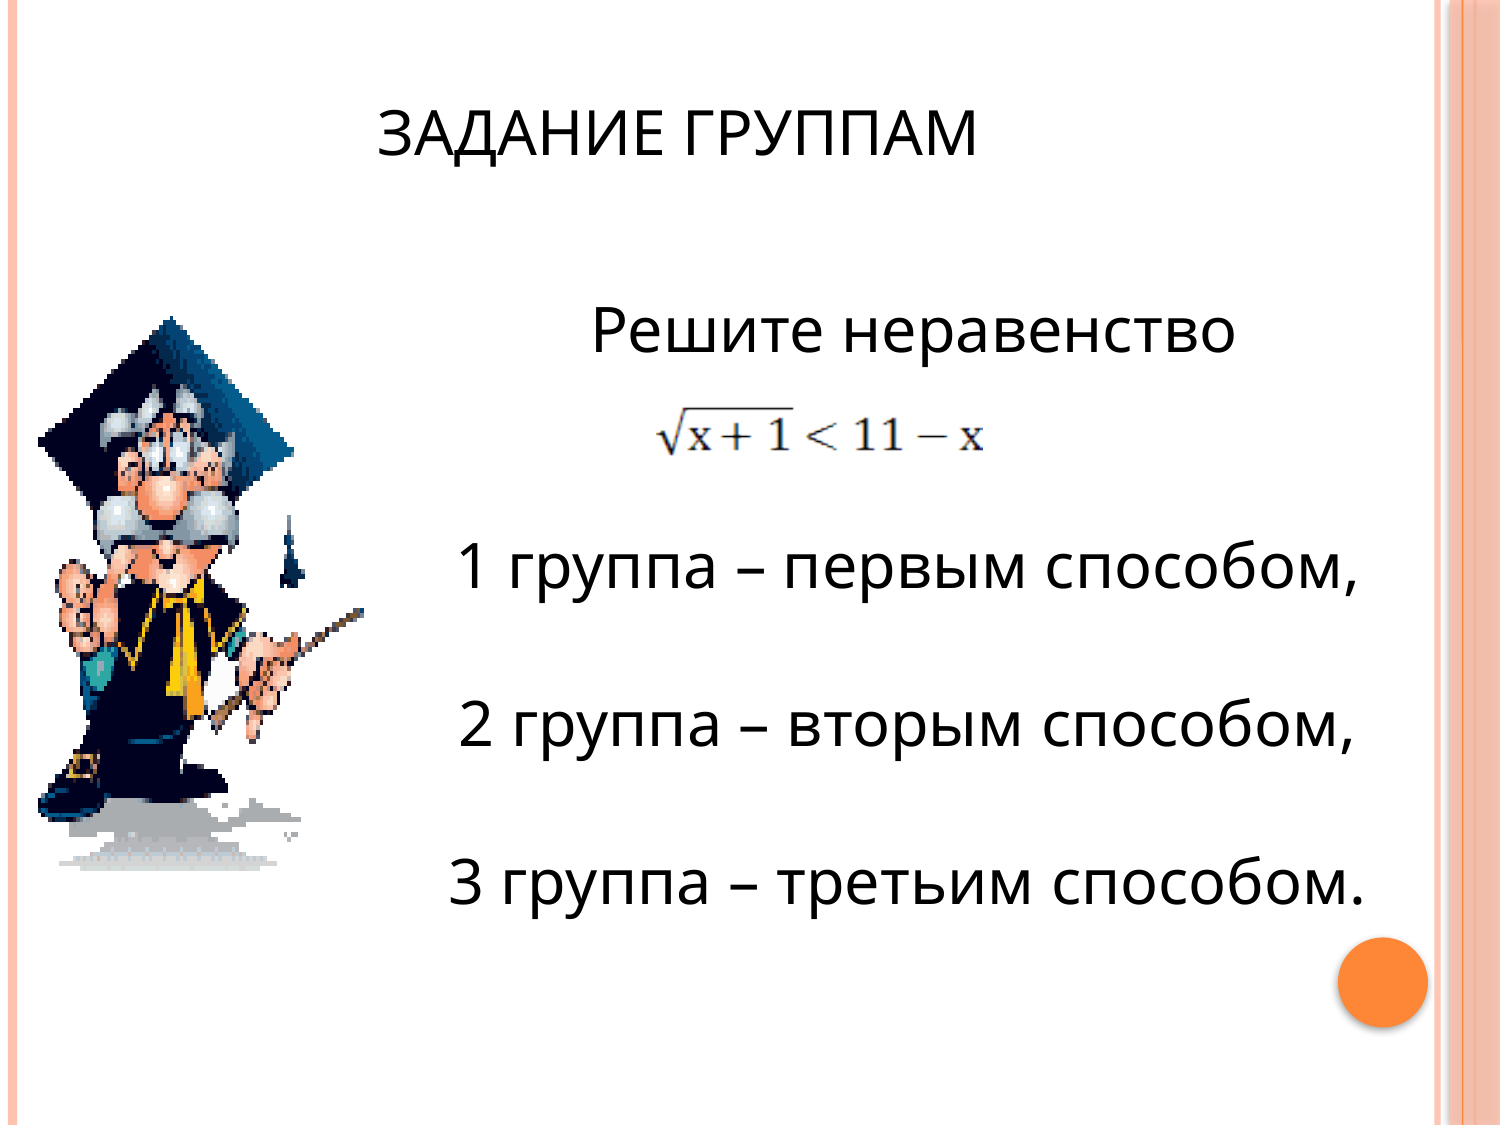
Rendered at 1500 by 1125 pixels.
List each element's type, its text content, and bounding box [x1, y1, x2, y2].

picture [34, 315, 364, 892]
title Задание группам [75, 45, 1300, 176]
picture [655, 397, 984, 470]
list Решите неравенство 1 группа – первым способом, 2 группа – вторым способом, 3 группа – третьим способом. [386, 262, 1430, 950]
